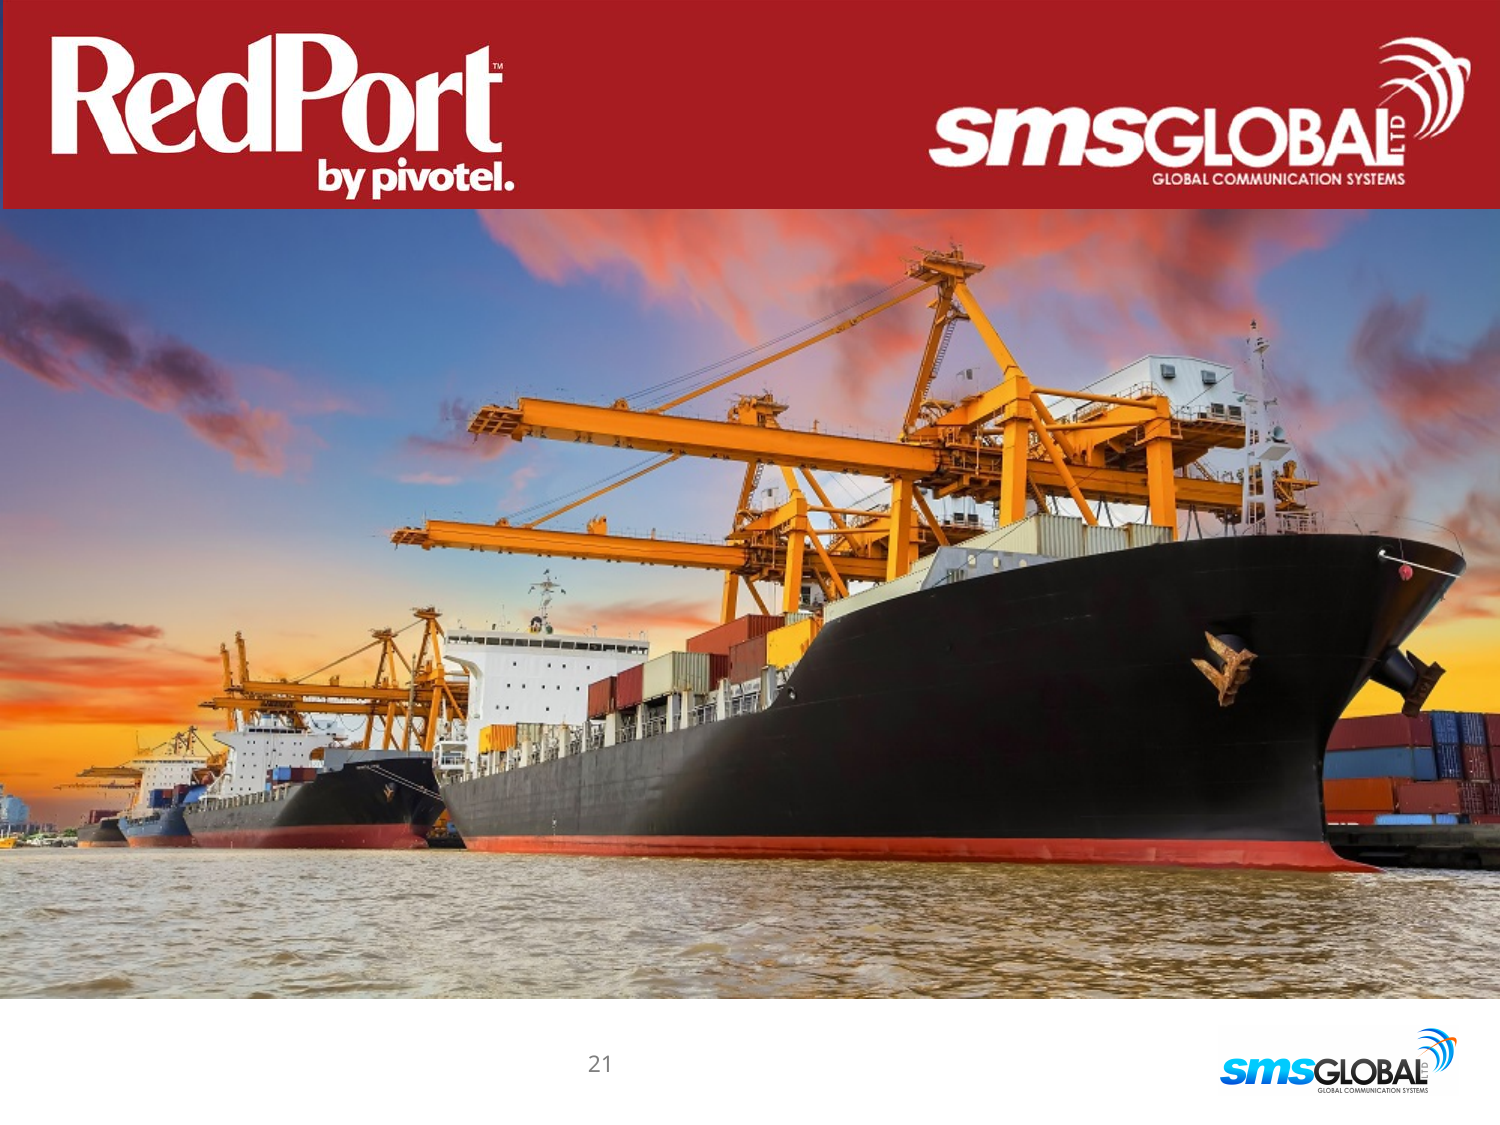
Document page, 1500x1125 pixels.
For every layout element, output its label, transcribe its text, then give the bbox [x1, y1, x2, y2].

slide_number 21 [572, 1031, 923, 1092]
picture [0, 0, 1500, 999]
picture [1218, 1024, 1459, 1096]
